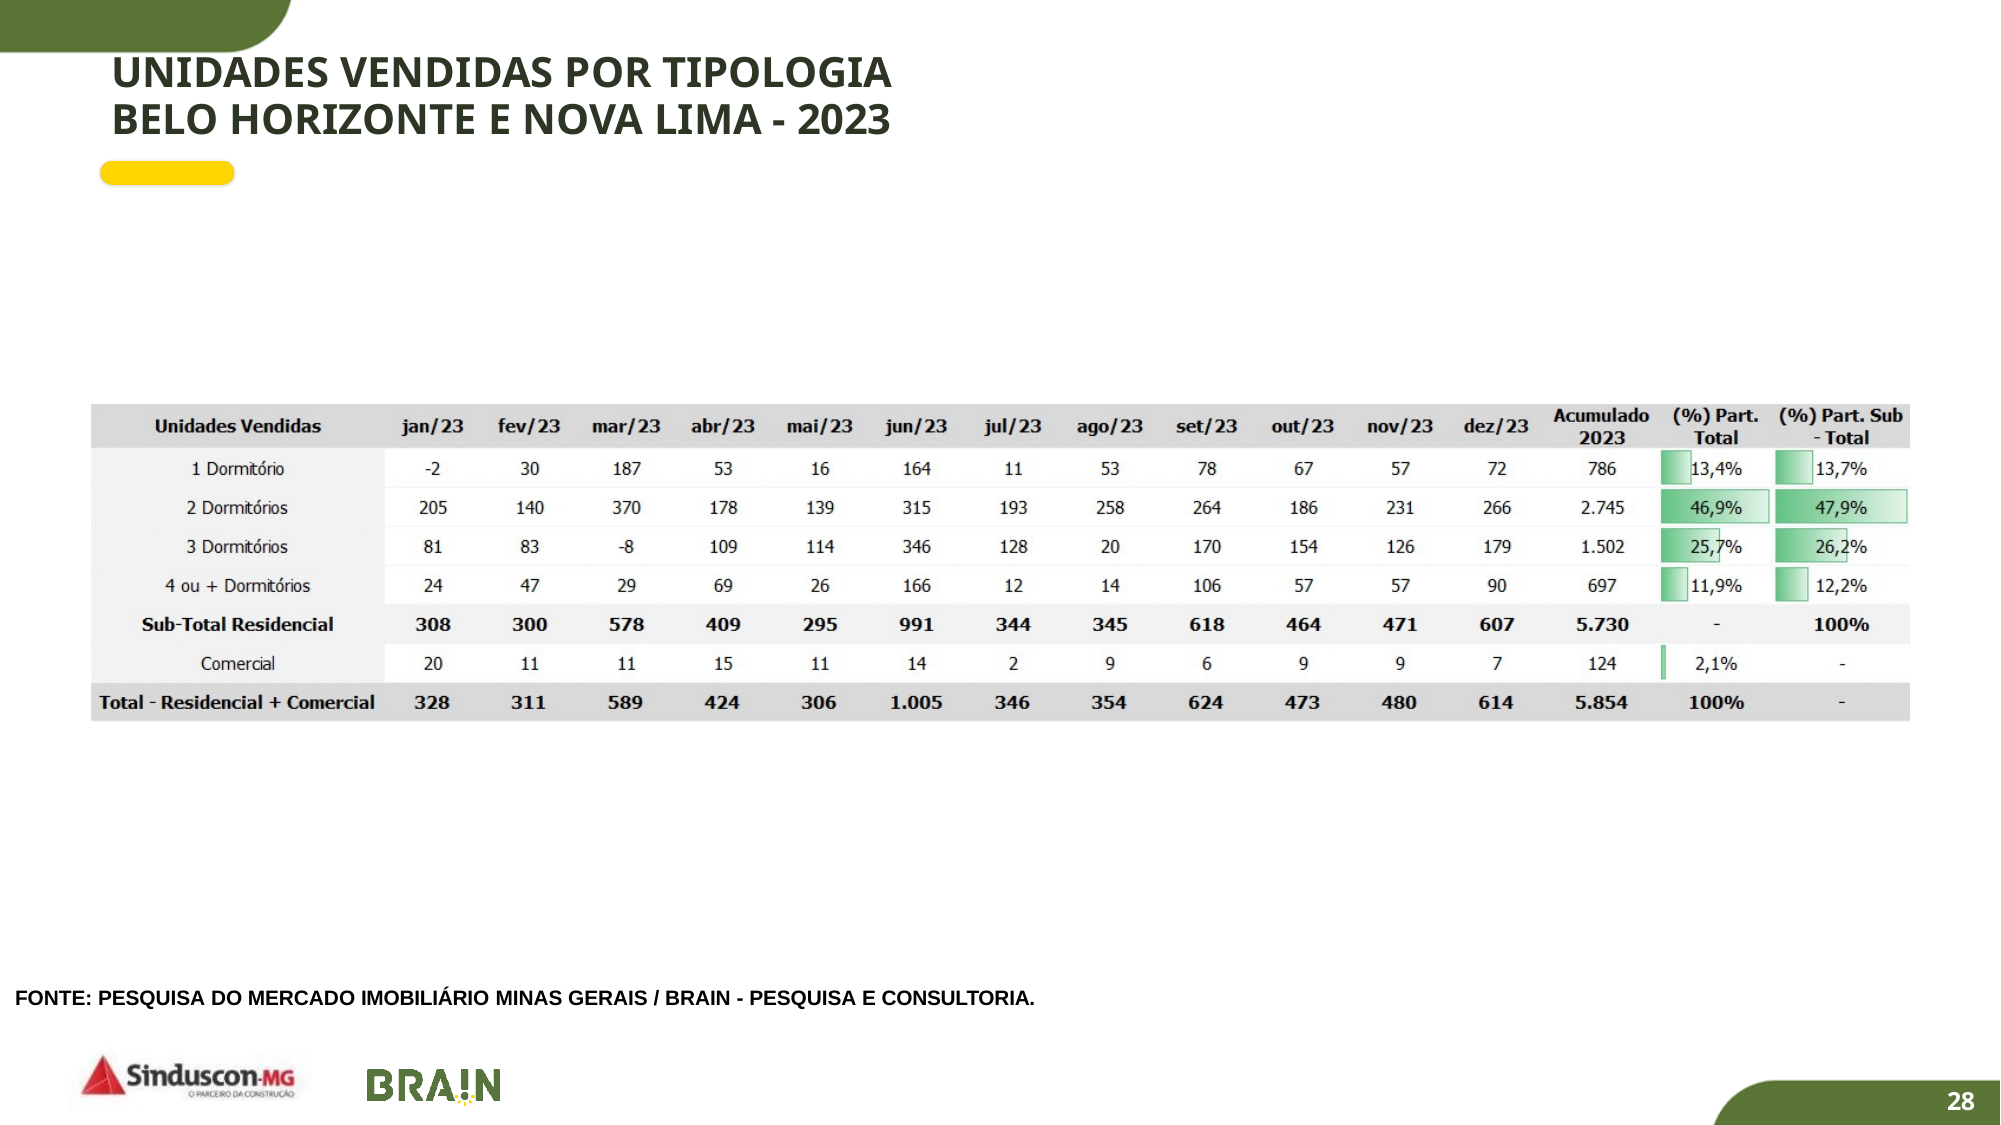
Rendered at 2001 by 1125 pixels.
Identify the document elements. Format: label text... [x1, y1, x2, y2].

text_box FONTE: PESQUISA DO MERCADO IMOBILIÁRIO MINAS GERAIS / BRAIN - PESQUISA E CONSULTORIA. [12, 982, 1046, 1010]
slide_number 18 [1940, 1083, 1988, 1125]
title UNIDADES VENDIDAS POR TIPOLOGIA BELO HORIZONTE E NOVA LIMA - 2023 [26, 46, 1817, 237]
picture [0, 0, 2000, 1125]
